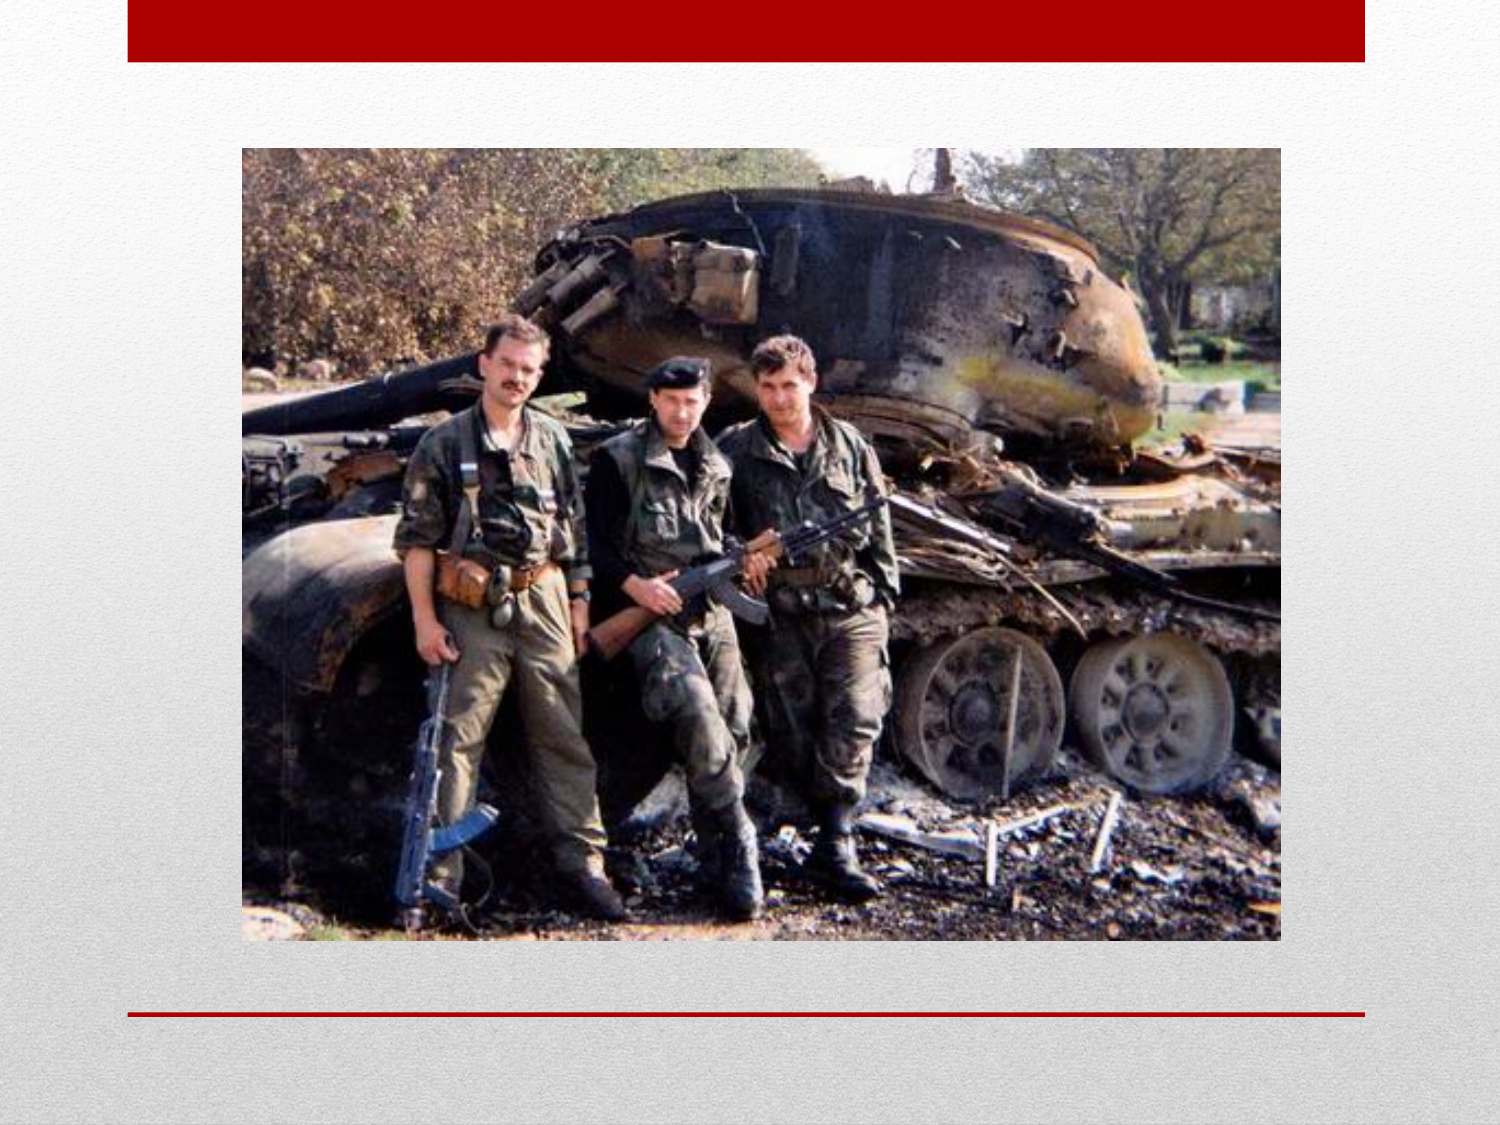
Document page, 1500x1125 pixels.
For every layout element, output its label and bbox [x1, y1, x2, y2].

list [241, 148, 1282, 942]
